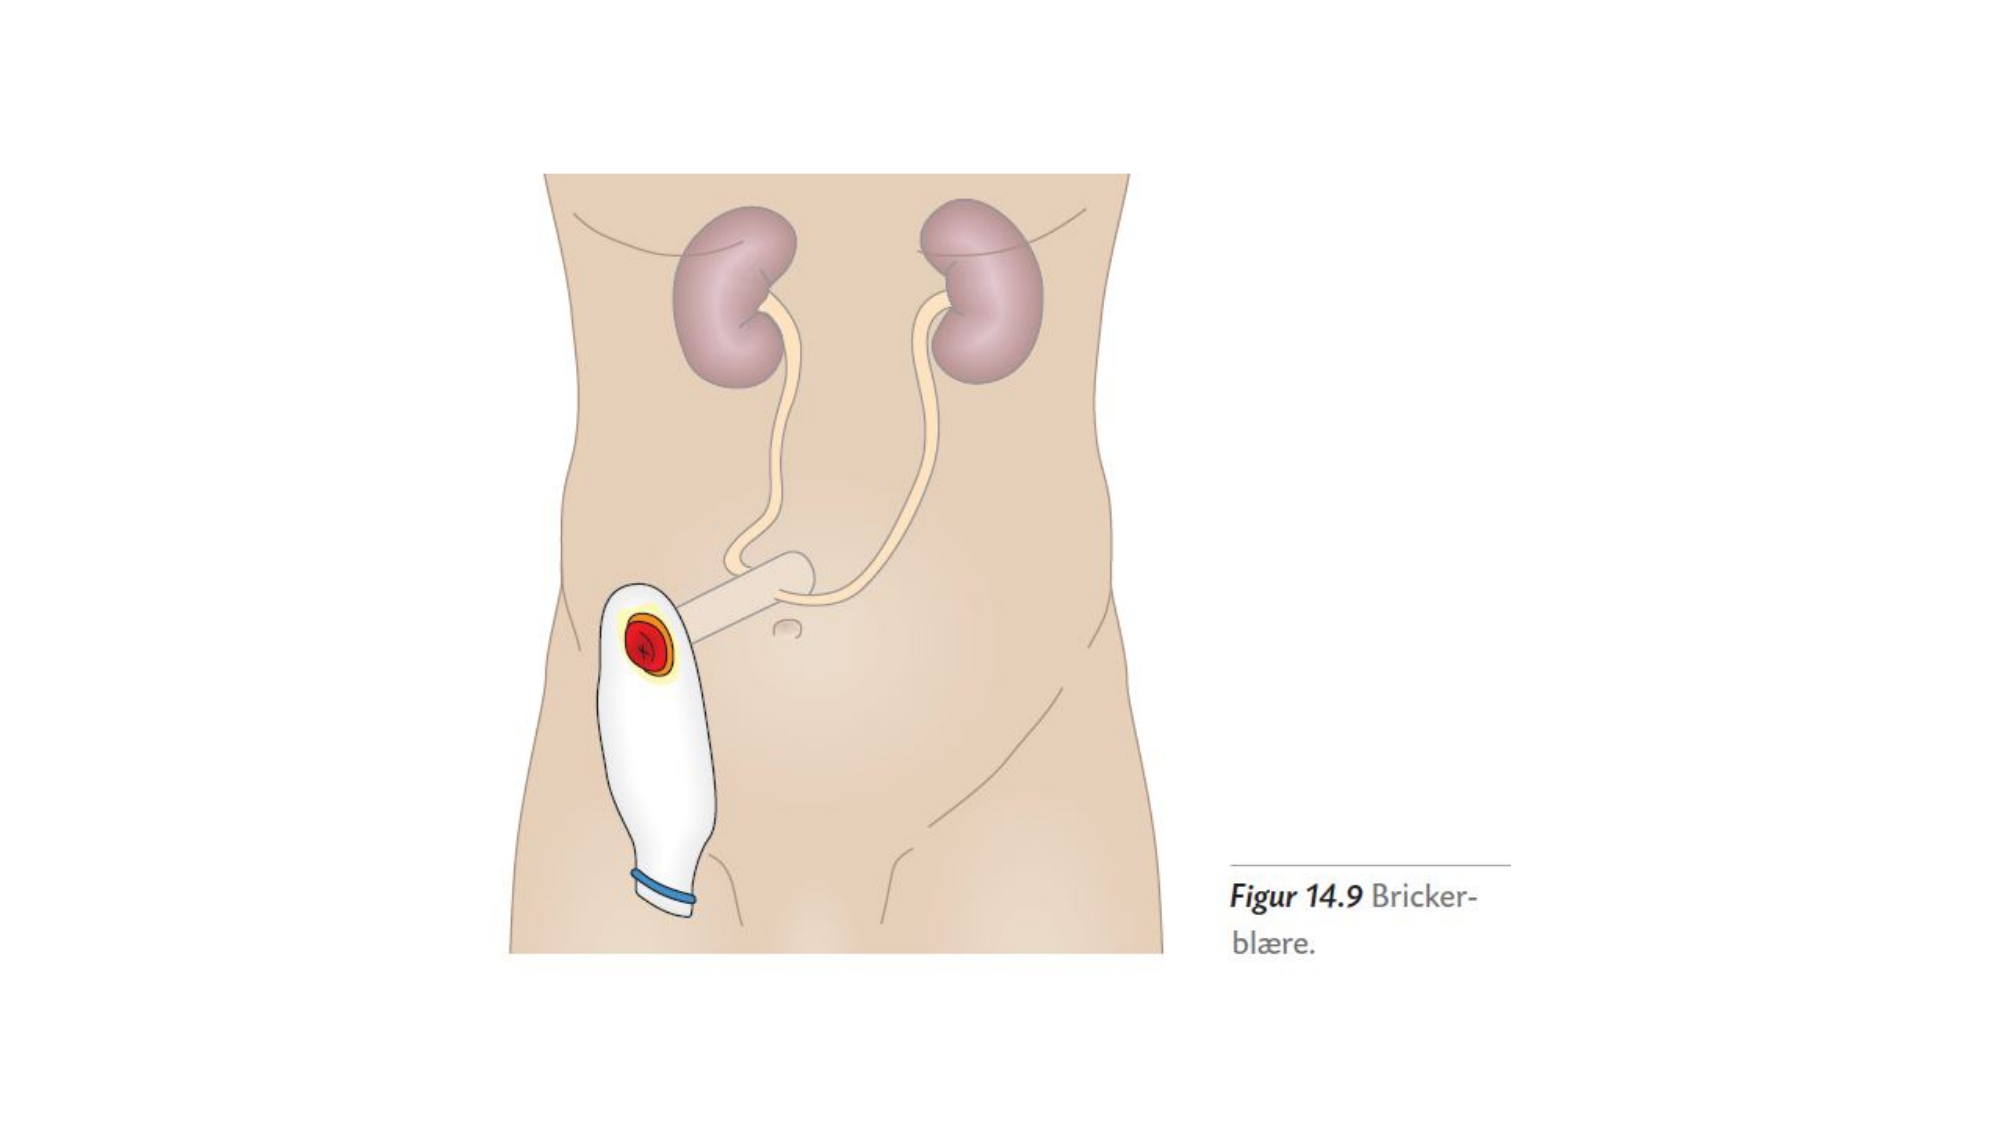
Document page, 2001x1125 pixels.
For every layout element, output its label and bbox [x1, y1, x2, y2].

picture [489, 149, 1511, 976]
